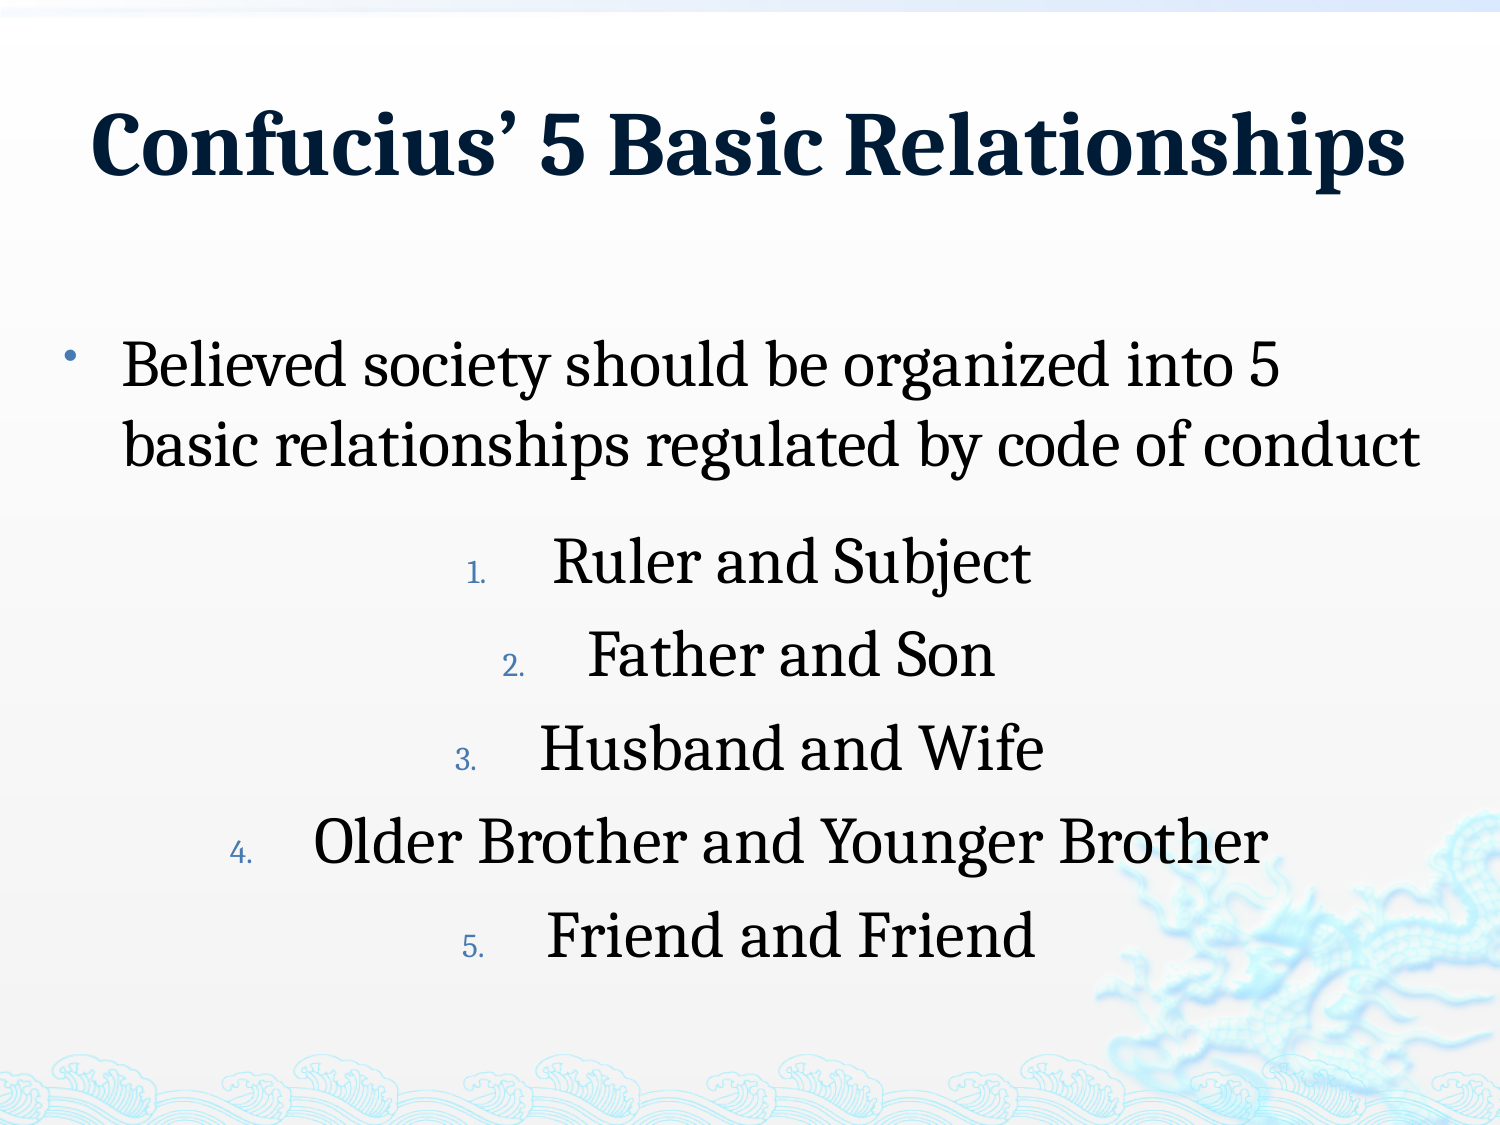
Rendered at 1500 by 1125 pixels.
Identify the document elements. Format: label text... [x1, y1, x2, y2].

list Believed society should be organized into 5 basic relationships regulated by code of conduct Ruler and Subject Father and Son Husband and Wife Older Brother and Younger Brother Friend and Friend [50, 312, 1450, 1063]
title Confucius’ 5 Basic Relationships [37, 45, 1463, 233]
